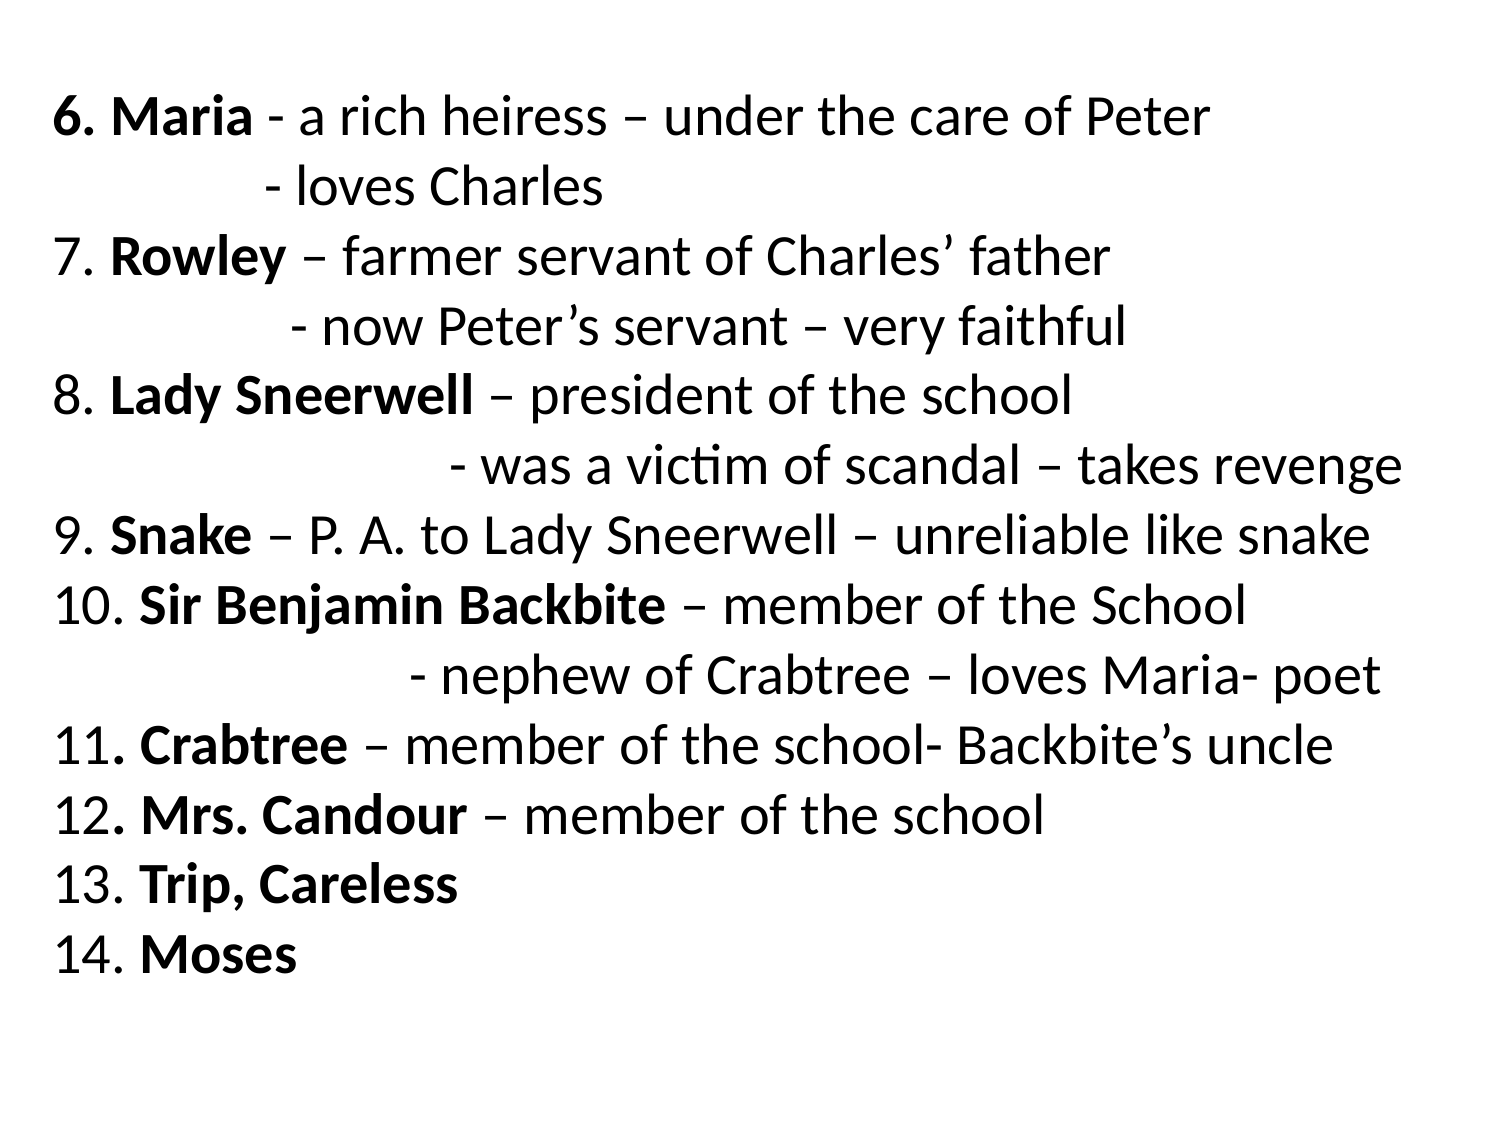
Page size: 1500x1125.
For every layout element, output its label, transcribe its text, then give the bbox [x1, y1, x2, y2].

title 6. Maria - a rich heiress – under the care of Peter - loves Charles 7. Rowley – farmer servant of Charles’ father - now Peter’s servant – very faithful 8. Lady Sneerwell – president of the school - was a victim of scandal – takes revenge 9. Snake – P. A. to Lady Sneerwell – unreliable like snake 10. Sir Benjamin Backbite – member of the School - nephew of Crabtree – loves Maria- poet 11. Crabtree – member of the school- Backbite’s uncle 12. Mrs. Candour – member of the school 13. Trip, Careless 14. Moses [37, 45, 1463, 1088]
